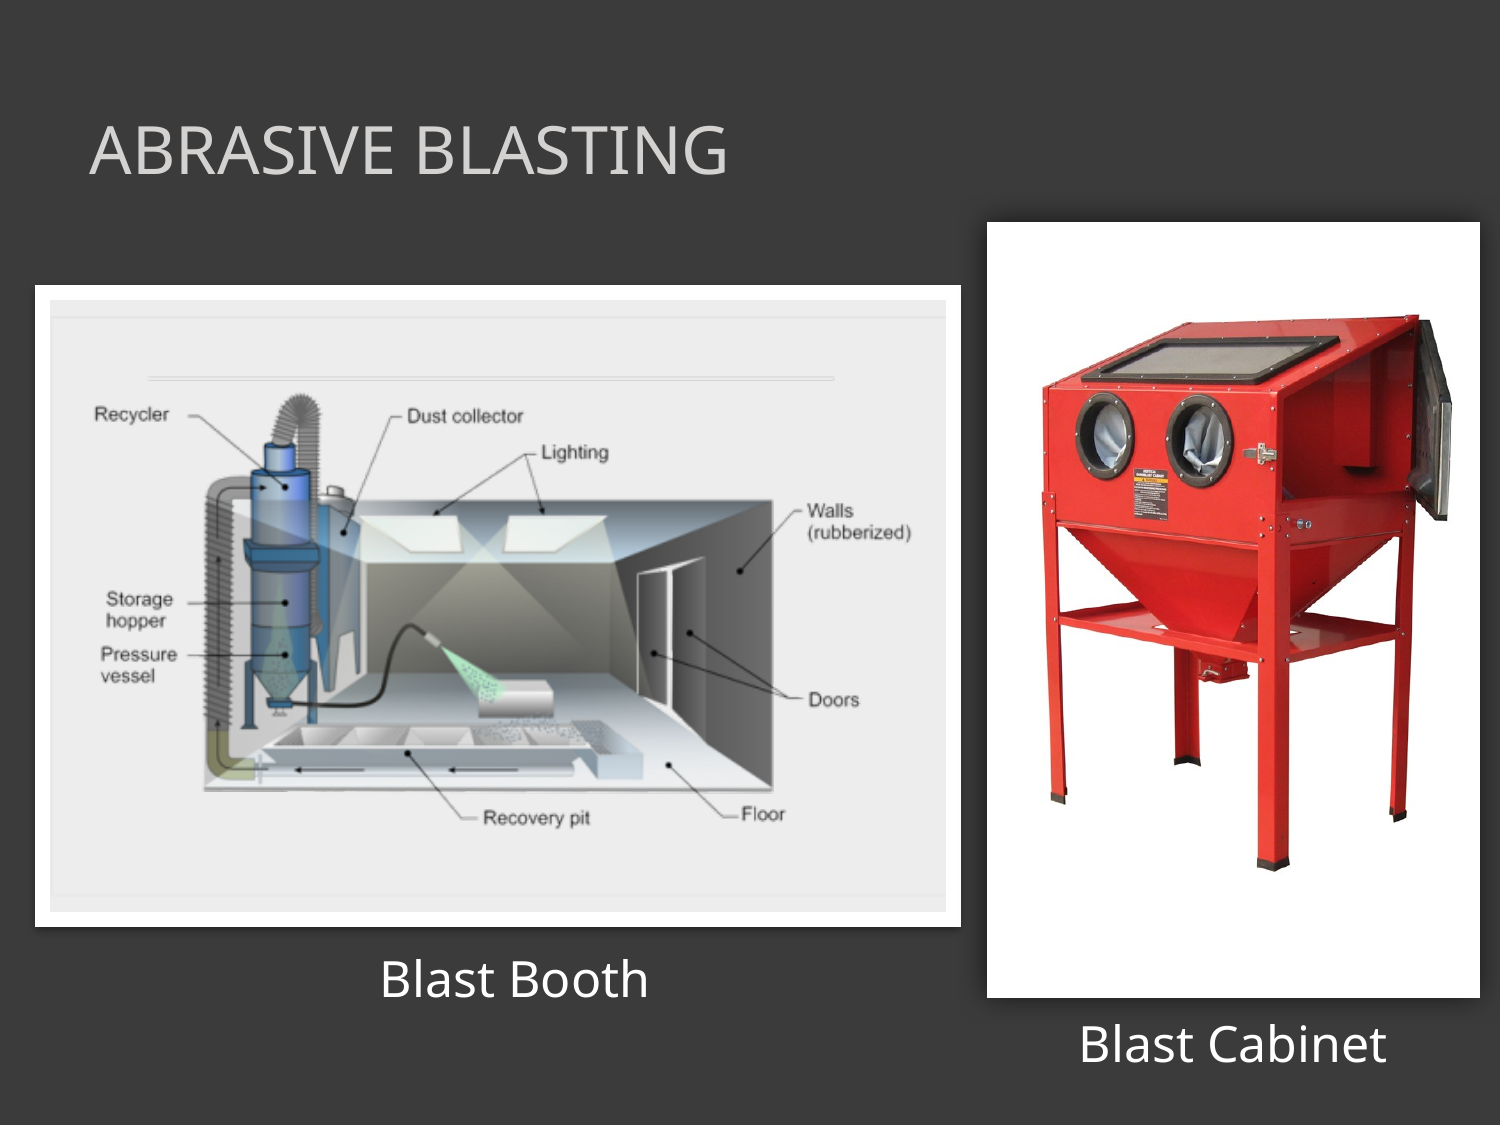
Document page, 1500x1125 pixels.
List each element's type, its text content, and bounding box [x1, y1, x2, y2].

text_box Blast Booth [364, 940, 666, 1015]
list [49, 299, 947, 913]
picture [987, 222, 1480, 998]
title Abrasive Blasting [75, 45, 1425, 250]
text_box Blast Cabinet [1063, 1016, 1403, 1080]
